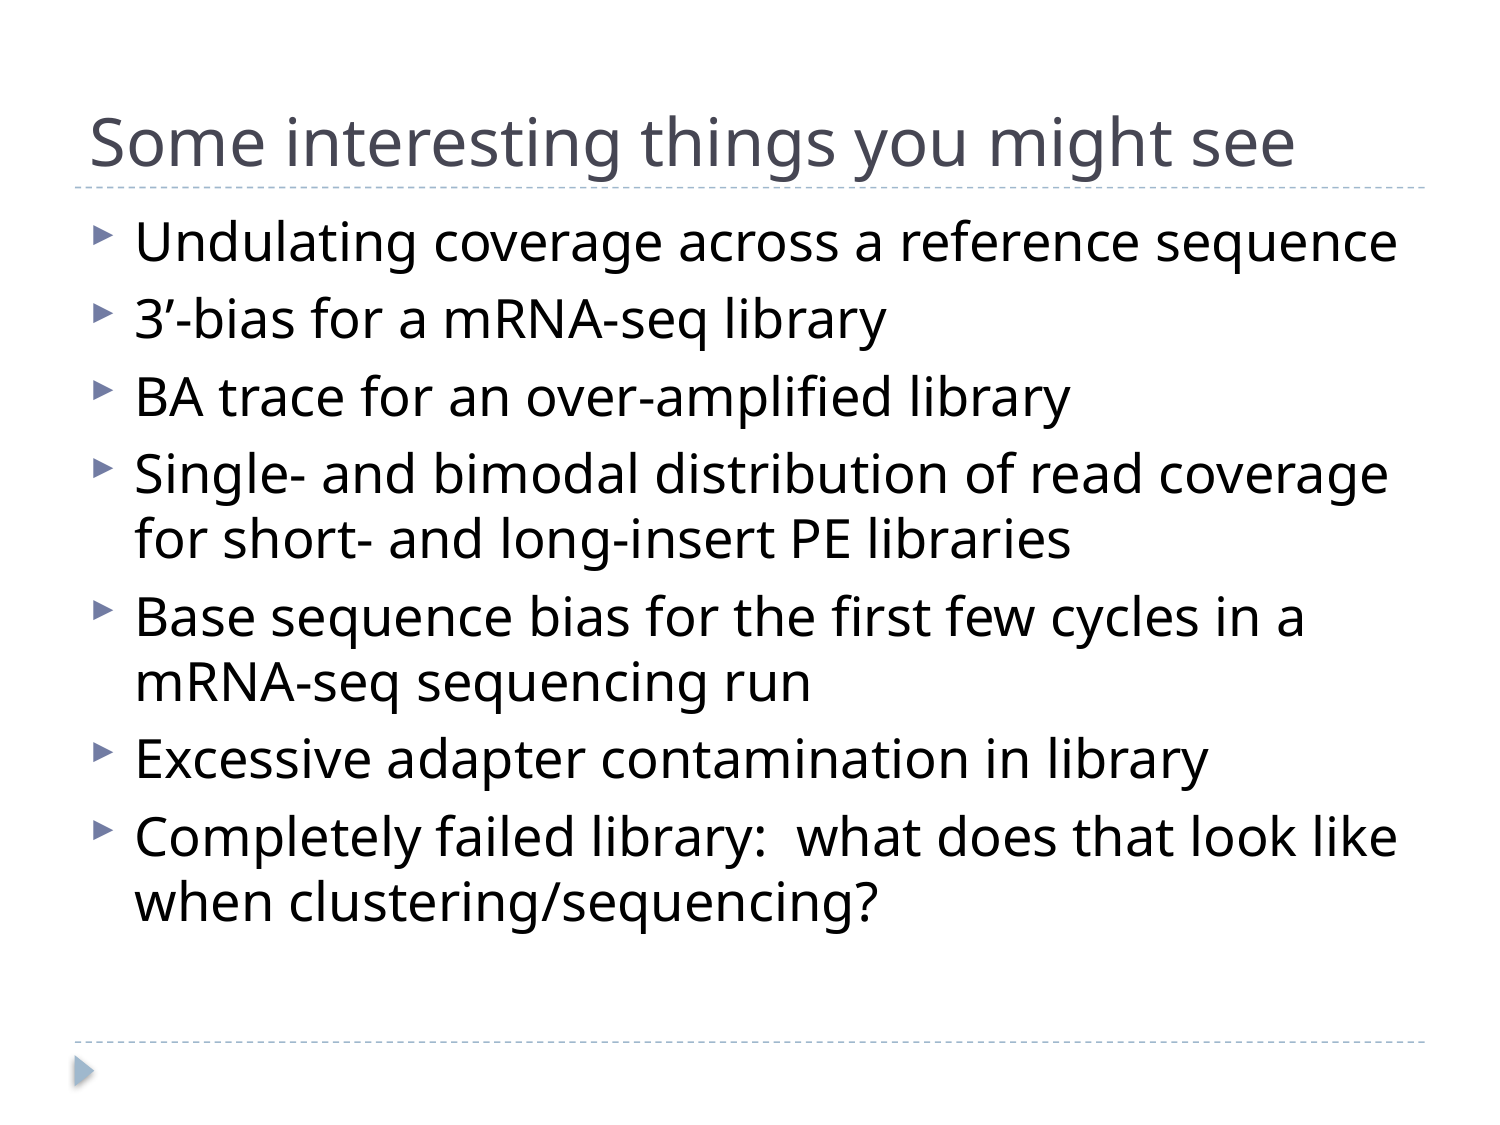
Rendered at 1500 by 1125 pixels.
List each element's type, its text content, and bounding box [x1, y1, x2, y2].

title Some interesting things you might see [75, 24, 1425, 188]
list Undulating coverage across a reference sequence 3’-bias for a mRNA-seq library BA trace for an over-amplified library Single- and bimodal distribution of read coverage for short- and long-insert PE libraries Base sequence bias for the first few cycles in a mRNA-seq sequencing run Excessive adapter contamination in library Completely failed library: what does that look like when clustering/sequencing? [75, 200, 1425, 1006]
